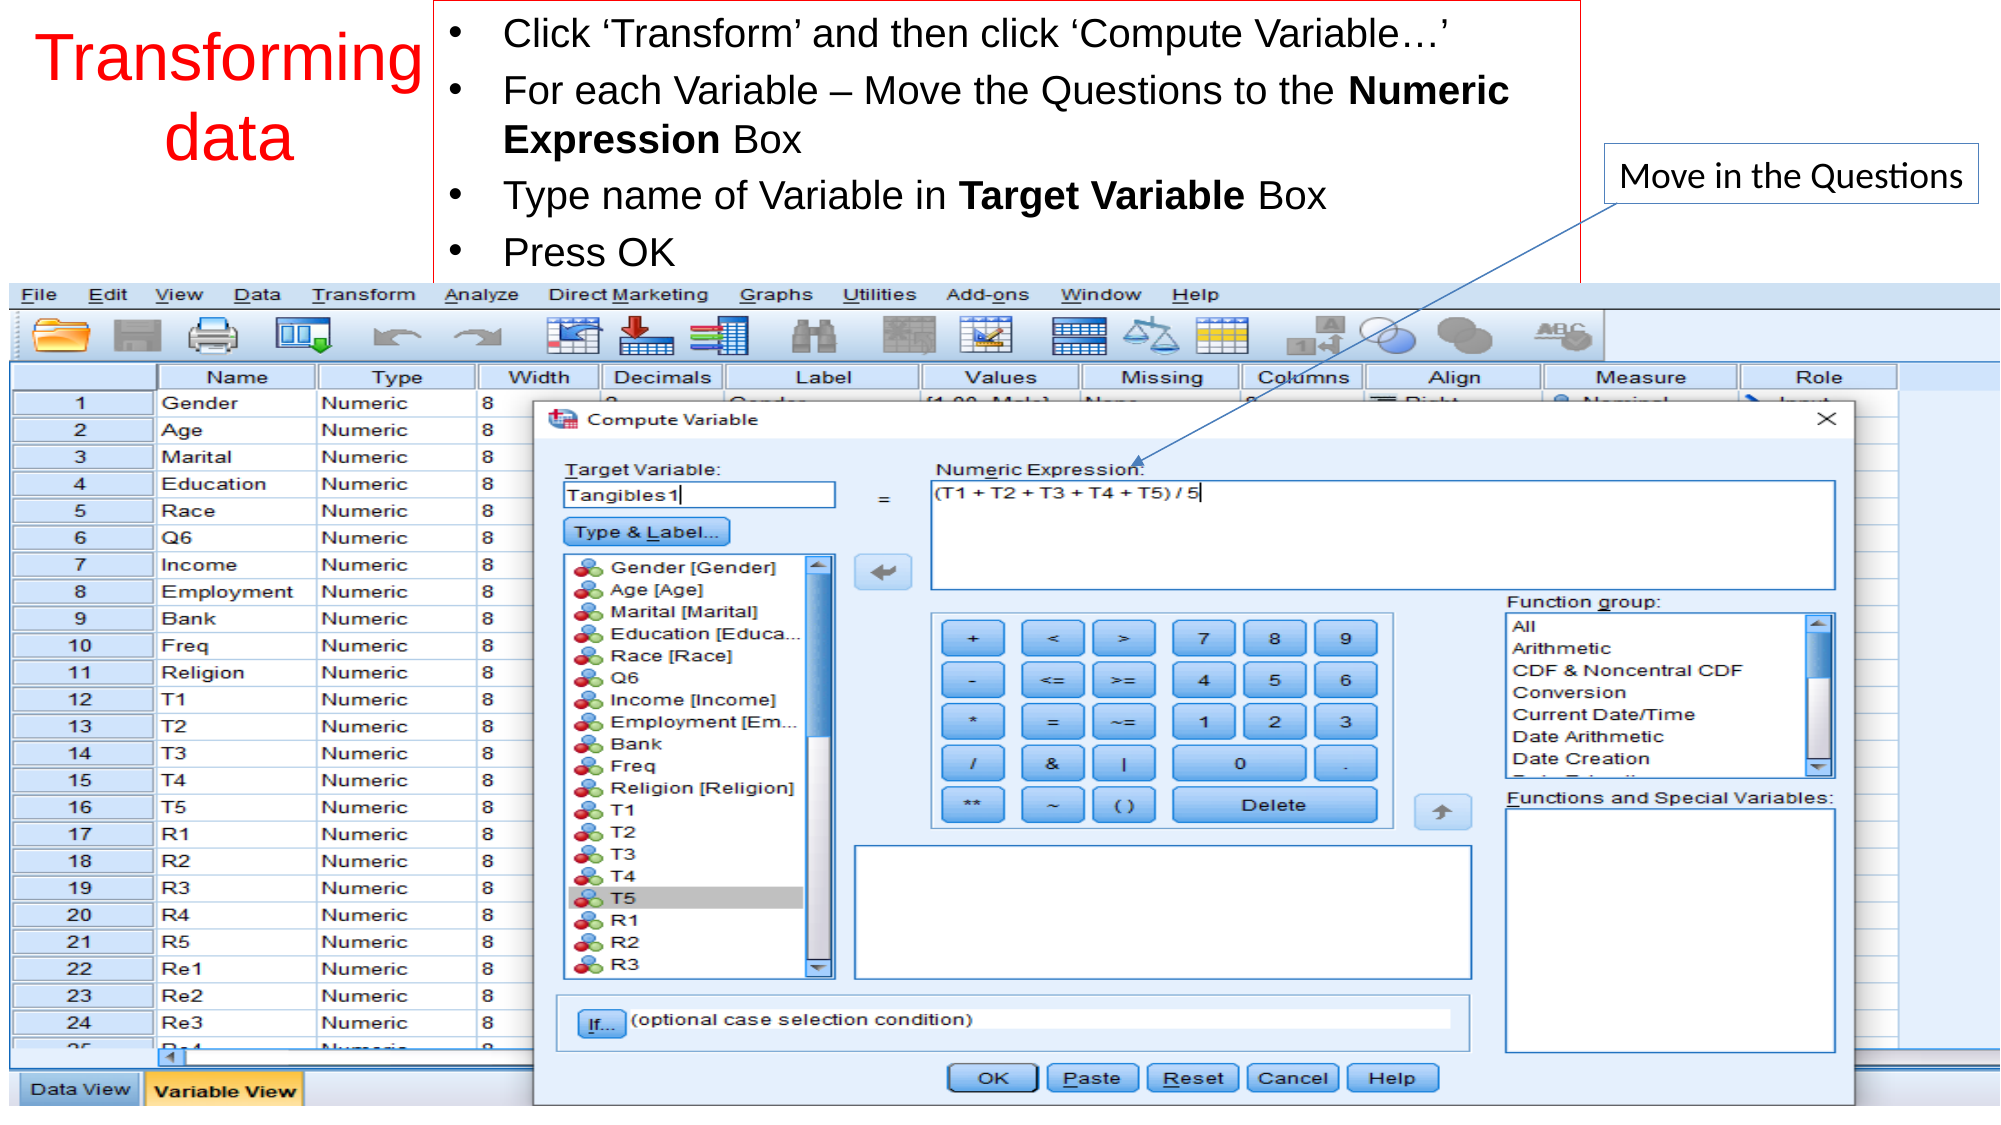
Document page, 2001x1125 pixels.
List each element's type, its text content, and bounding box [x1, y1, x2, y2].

title Transforming data [0, 0, 433, 188]
picture [9, 283, 2000, 1106]
list Click ‘Transform’ and then click ‘Compute Variable…’ For each Variable – Move the Questions to the Numeric Expression Box Type name of Variable in Target Variable Box Press OK [433, 0, 1581, 280]
text_box Move in the Questions [1604, 143, 1979, 204]
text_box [1130, 202, 1618, 467]
